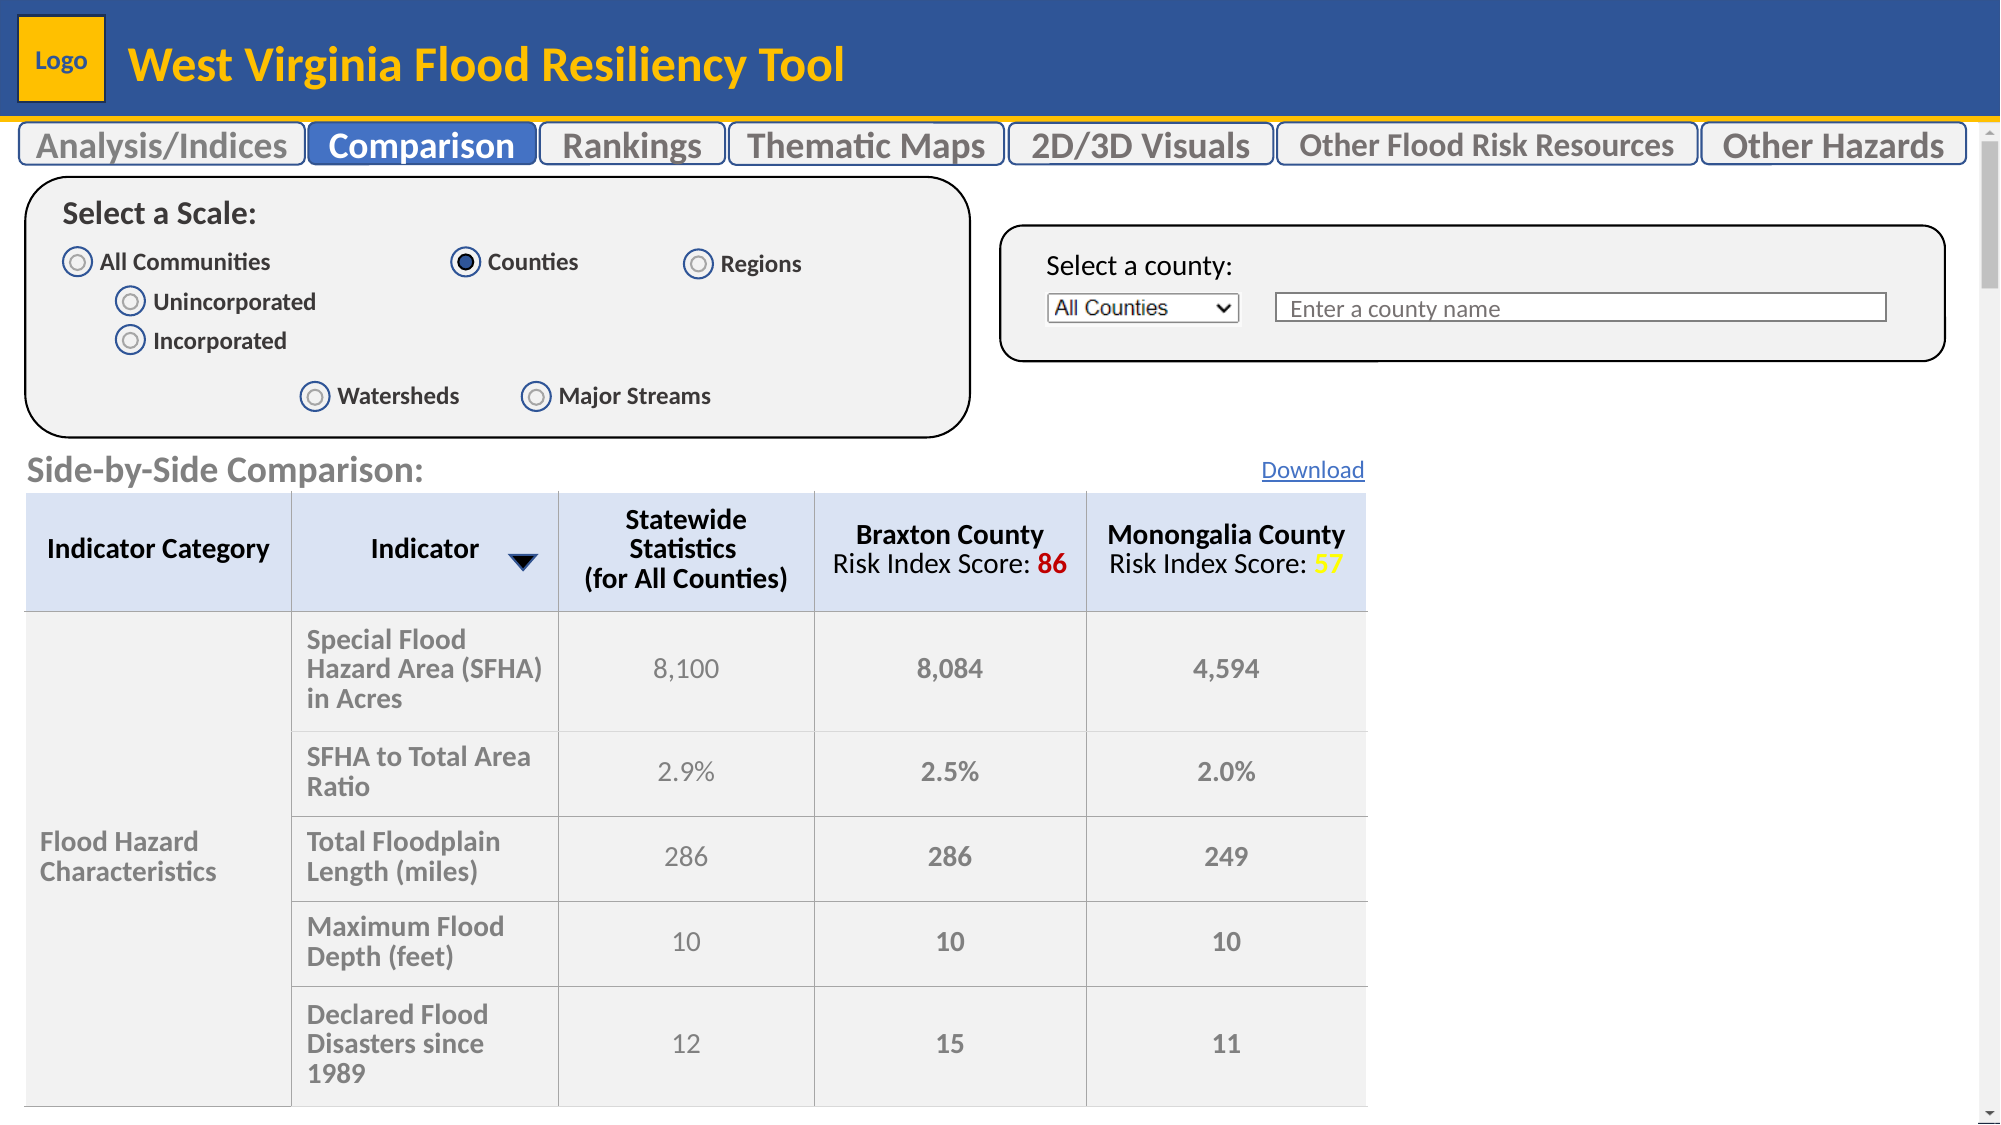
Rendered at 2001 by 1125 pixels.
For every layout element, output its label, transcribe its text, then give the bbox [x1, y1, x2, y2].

text_box [507, 553, 539, 572]
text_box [18, 122, 1967, 165]
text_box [115, 317, 495, 363]
table_cell 10 [1087, 902, 1366, 986]
table_cell Flood Hazard Characteristics [26, 612, 291, 1106]
table_cell 249 [1087, 817, 1366, 901]
table_cell 286 [815, 817, 1086, 901]
table_cell 8,084 [815, 612, 1086, 731]
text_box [115, 278, 495, 317]
table_header Braxton County Risk Index Score: 86 [815, 493, 1086, 611]
table_cell Special Flood Hazard Area (SFHA) in Acres [292, 612, 558, 731]
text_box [25, 176, 970, 438]
table_cell 8,100 [559, 612, 814, 731]
table_header Indicator [292, 493, 558, 611]
table_header Monongalia County Risk Index Score: 57 [1087, 493, 1366, 611]
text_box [0, 0, 2000, 121]
picture [1978, 122, 2000, 1124]
table_cell 2.9% [559, 732, 814, 816]
table_cell Declared Flood Disasters since 1989 [292, 987, 558, 1106]
table_cell Maximum Flood Depth (feet) [292, 902, 558, 986]
table_header Statewide Statistics (for All Counties) [559, 493, 814, 611]
table_cell 15 [815, 987, 1086, 1106]
table_cell 12 [559, 987, 814, 1106]
table_cell 286 [559, 817, 814, 901]
table_cell 10 [559, 902, 814, 986]
table_cell 2.5% [815, 732, 1086, 816]
table_cell 4,594 [1087, 612, 1366, 731]
table_header Indicator Category [26, 493, 291, 611]
table_cell 11 [1087, 987, 1366, 1106]
table_cell Total Floodplain Length (miles) [292, 817, 558, 901]
text_box Download [1164, 446, 1381, 491]
table_cell 10 [815, 902, 1086, 986]
table_cell SFHA to Total Area Ratio [292, 732, 558, 816]
text_box Side-by-Side Comparison: [12, 437, 957, 498]
table_cell 2.0% [1087, 732, 1366, 816]
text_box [1000, 225, 1945, 362]
